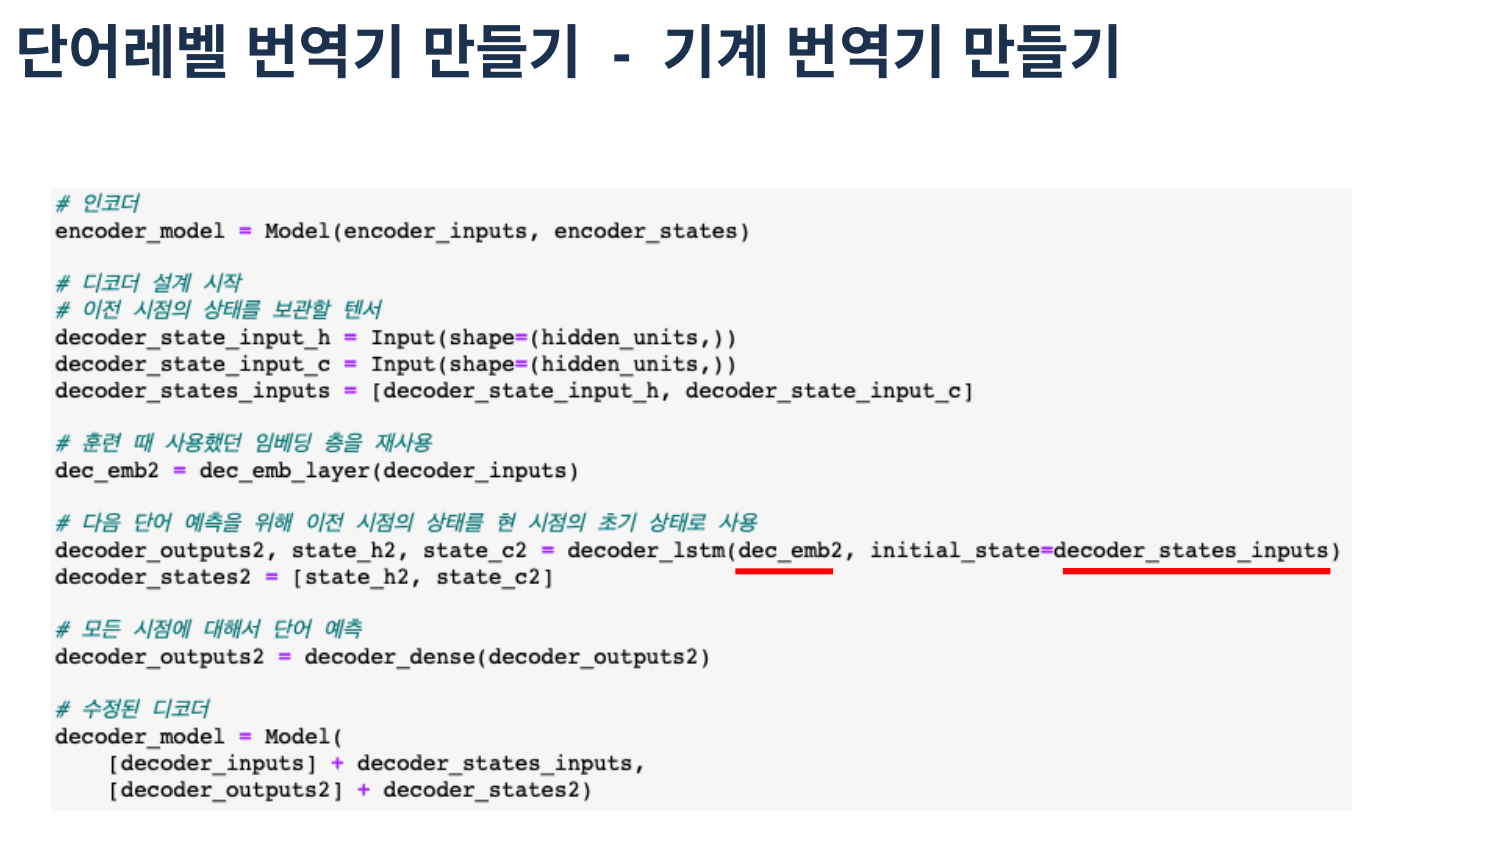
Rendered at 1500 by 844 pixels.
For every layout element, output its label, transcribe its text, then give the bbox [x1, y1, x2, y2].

text_box 단어레벨 번역기 만들기 - 기계 번역기 만들기 [0, 0, 1500, 100]
picture [50, 188, 1352, 812]
